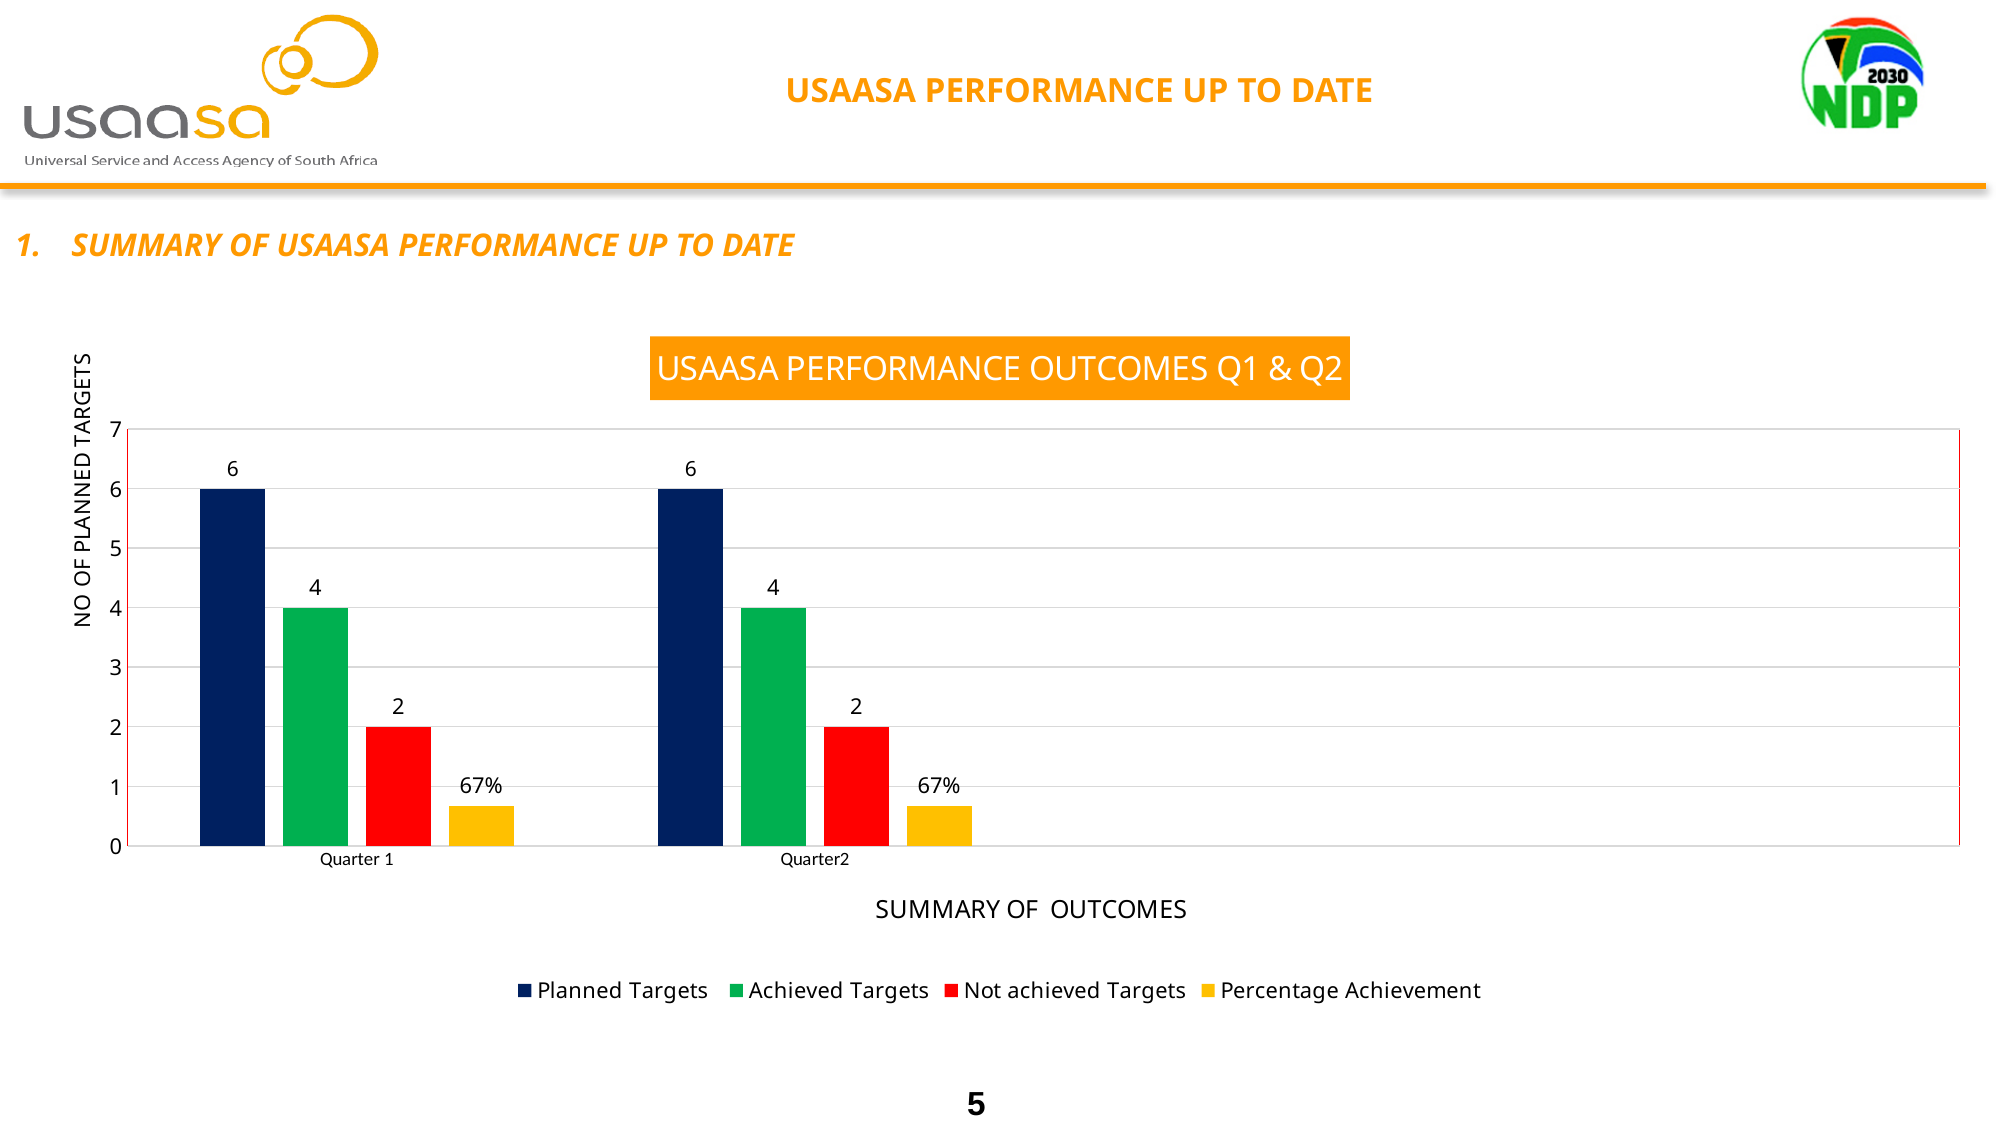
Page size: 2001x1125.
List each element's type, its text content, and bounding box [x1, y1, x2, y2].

slide_number 5 [846, 1074, 1107, 1125]
text_box USAASA PERFORMANCE UP TO DATE [385, 61, 1786, 117]
text_box SUMMARY OF USAASA PERFORMANCE UP TO DATE [0, 172, 2000, 314]
chart [0, 314, 2000, 1012]
picture [19, 11, 380, 168]
picture [1791, 0, 1940, 149]
